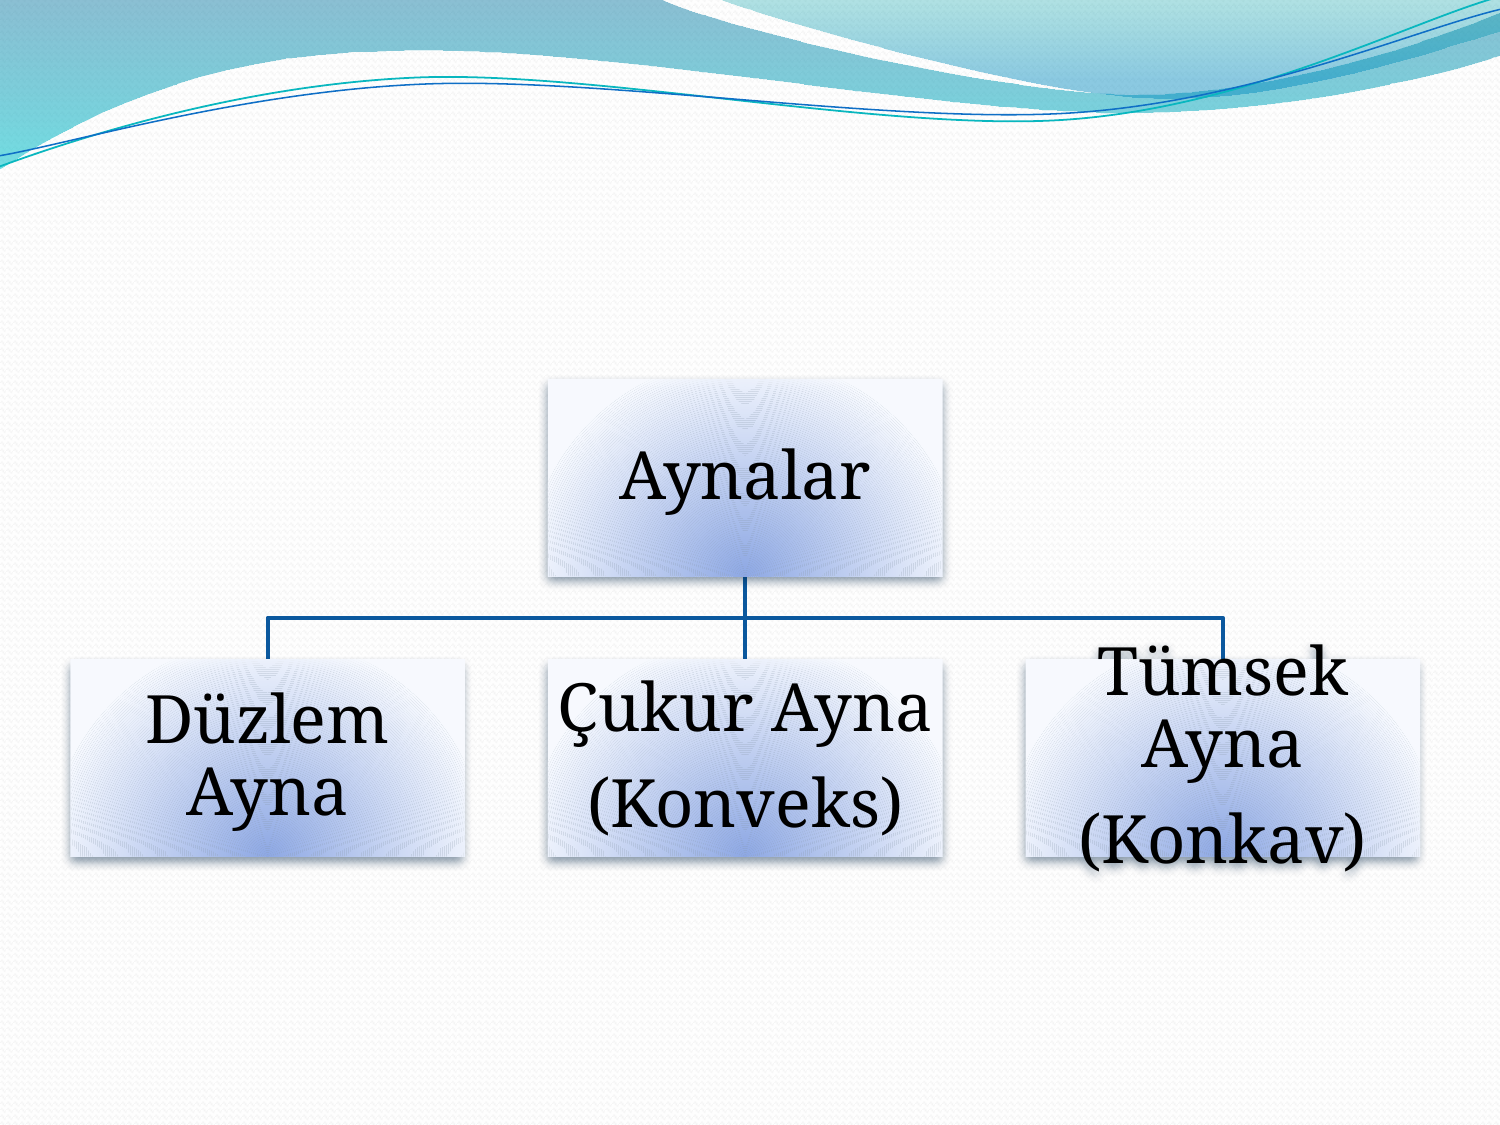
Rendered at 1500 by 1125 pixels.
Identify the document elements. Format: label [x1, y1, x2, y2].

list [70, 257, 1421, 979]
